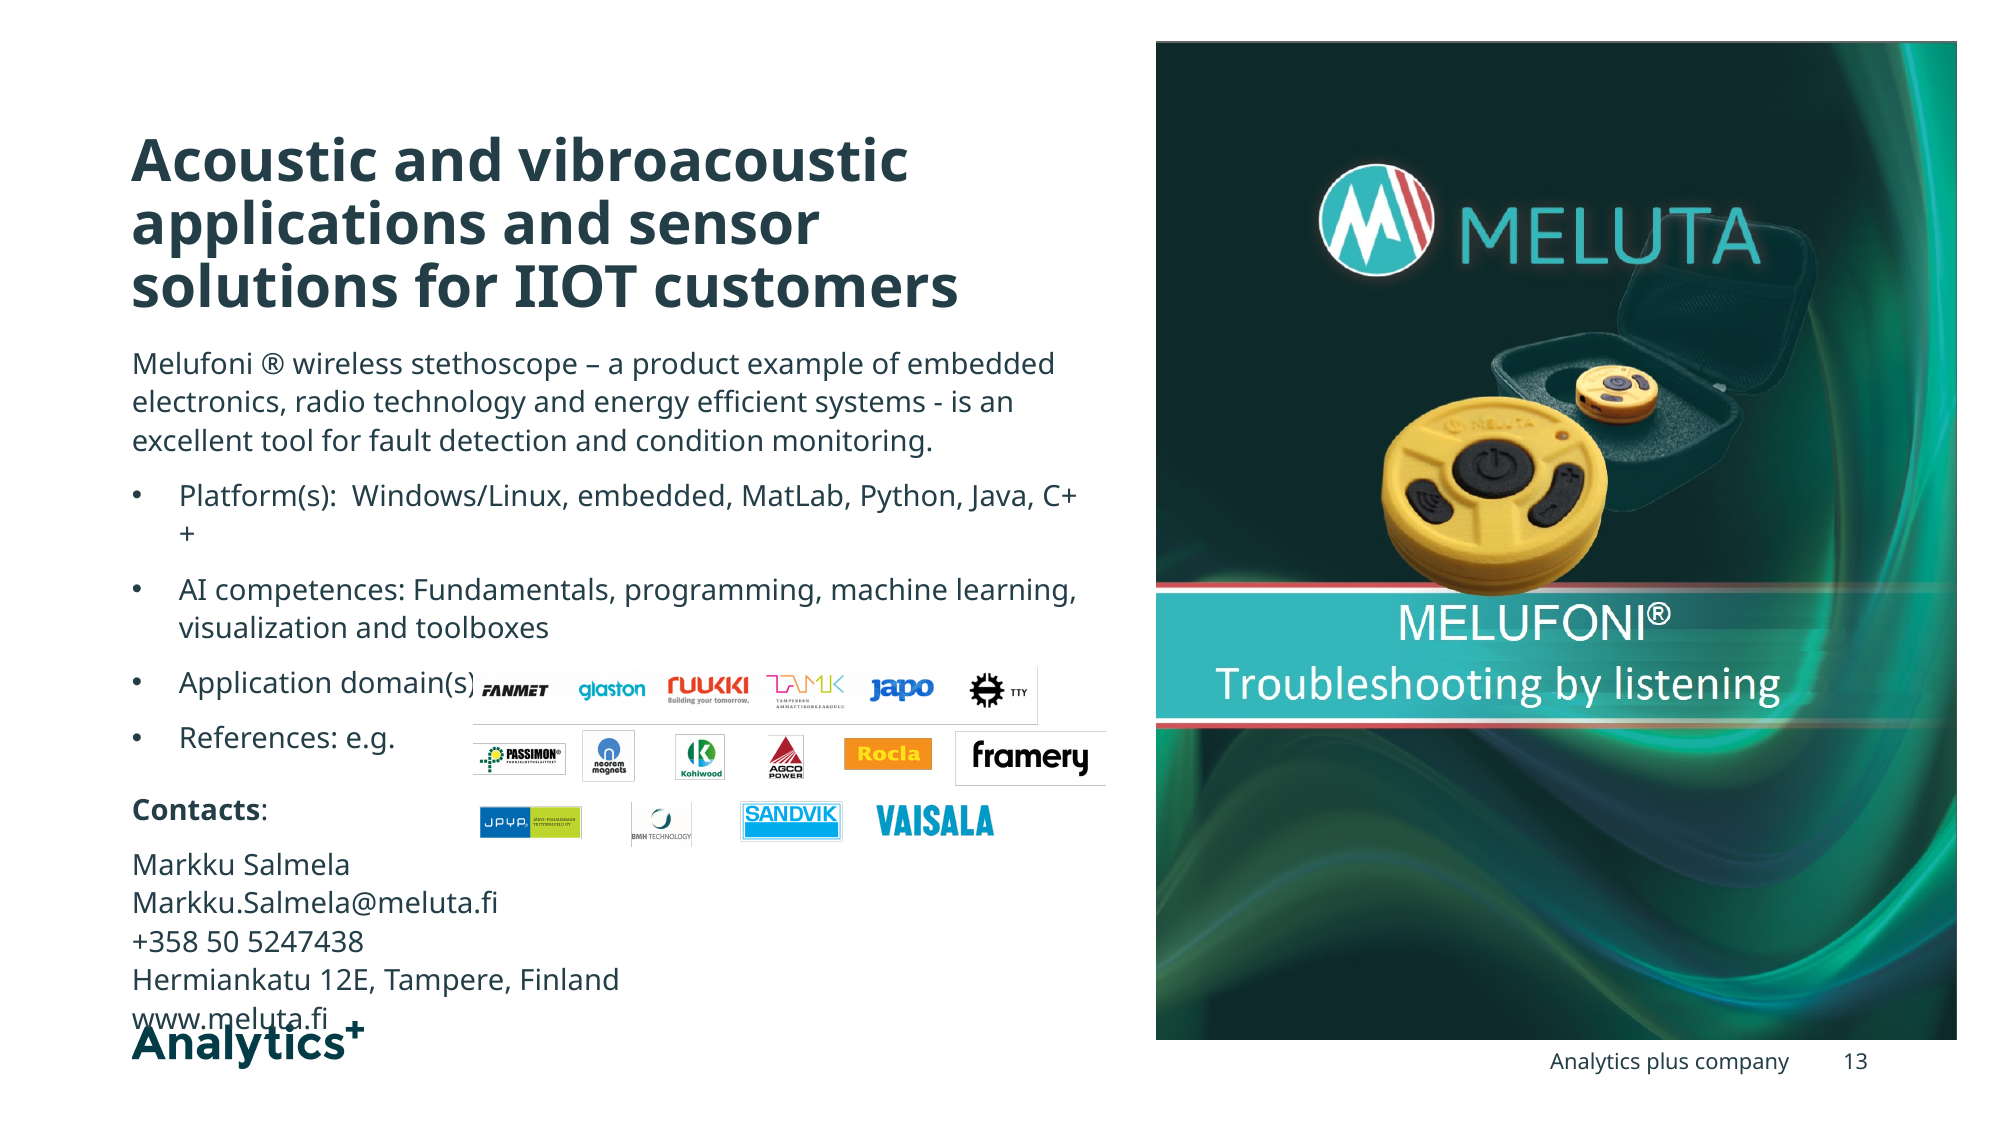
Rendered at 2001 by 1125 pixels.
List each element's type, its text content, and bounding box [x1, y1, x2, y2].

list Melufoni ® wireless stethoscope – a product example of embedded electronics, radio technology and energy efficient systems - is an excellent tool for fault detection and condition monitoring. Platform(s): Windows/Linux, embedded, MatLab, Python, Java, C++ AI competences: Fundamentals, programming, machine learning, visualization and toolboxes Application domain(s): Science of technics, Industry References: e.g. Contacts: Markku Salmela Markku.Salmela@meluta.fi +358 50 5247438 Hermiankatu 12E, Tampere, Finland www.meluta.fi [131, 341, 1091, 994]
picture [131, 1020, 364, 1069]
title Acoustic and vibroacoustic applications and sensor solutions for IIOT customers [131, 131, 986, 331]
slide_number 13 [1809, 1047, 1869, 1125]
footer Analytics plus company [1456, 1047, 1790, 1125]
picture [473, 667, 1106, 847]
picture [1156, 41, 1957, 1040]
